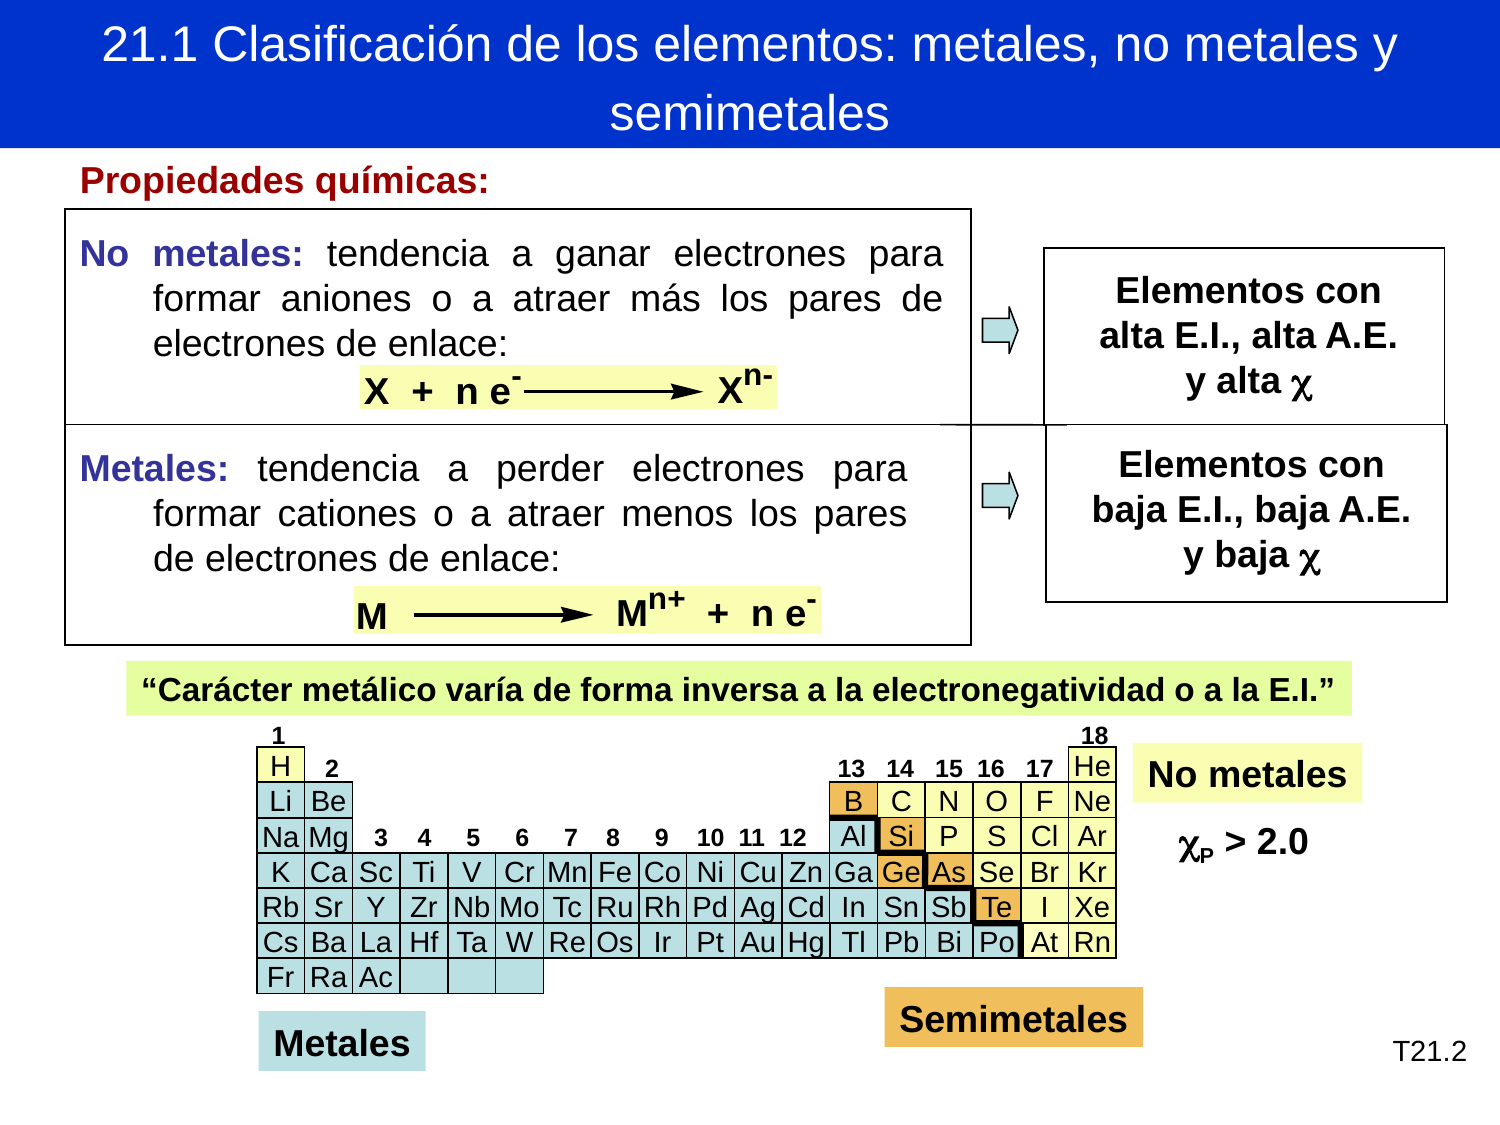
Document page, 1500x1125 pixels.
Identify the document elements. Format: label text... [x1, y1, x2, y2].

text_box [359, 364, 778, 410]
text_box Elementos con alta E.I., alta A.E. y alta  [1073, 258, 1425, 409]
text_box Elementos con baja E.I., baja A.E. y baja  [1066, 432, 1437, 583]
text_box [982, 471, 1018, 520]
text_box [353, 585, 821, 634]
slide_number T21.2 [1132, 1024, 1483, 1103]
text_box [64, 424, 971, 646]
text_box [64, 209, 971, 424]
text_box [1043, 247, 1445, 424]
text_box No metales: tendencia a ganar electrones para formar aniones o a atraer más los pares de electrones de enlace: [64, 221, 959, 372]
text_box Propiedades químicas: [65, 148, 506, 209]
text_box “Carácter metálico varía de forma inversa a la electronegatividad o a la E.I.” [126, 660, 1352, 716]
text_box Metales: tendencia a perder electrones para formar cationes o a atraer menos los pares de electrones de enlace: [64, 436, 923, 587]
text_box 21.1 Clasificación de los elementos: metales, no metales y semimetales [0, 0, 1500, 149]
text_box [982, 306, 1018, 354]
text_box [1045, 424, 1447, 602]
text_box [256, 707, 1363, 1072]
